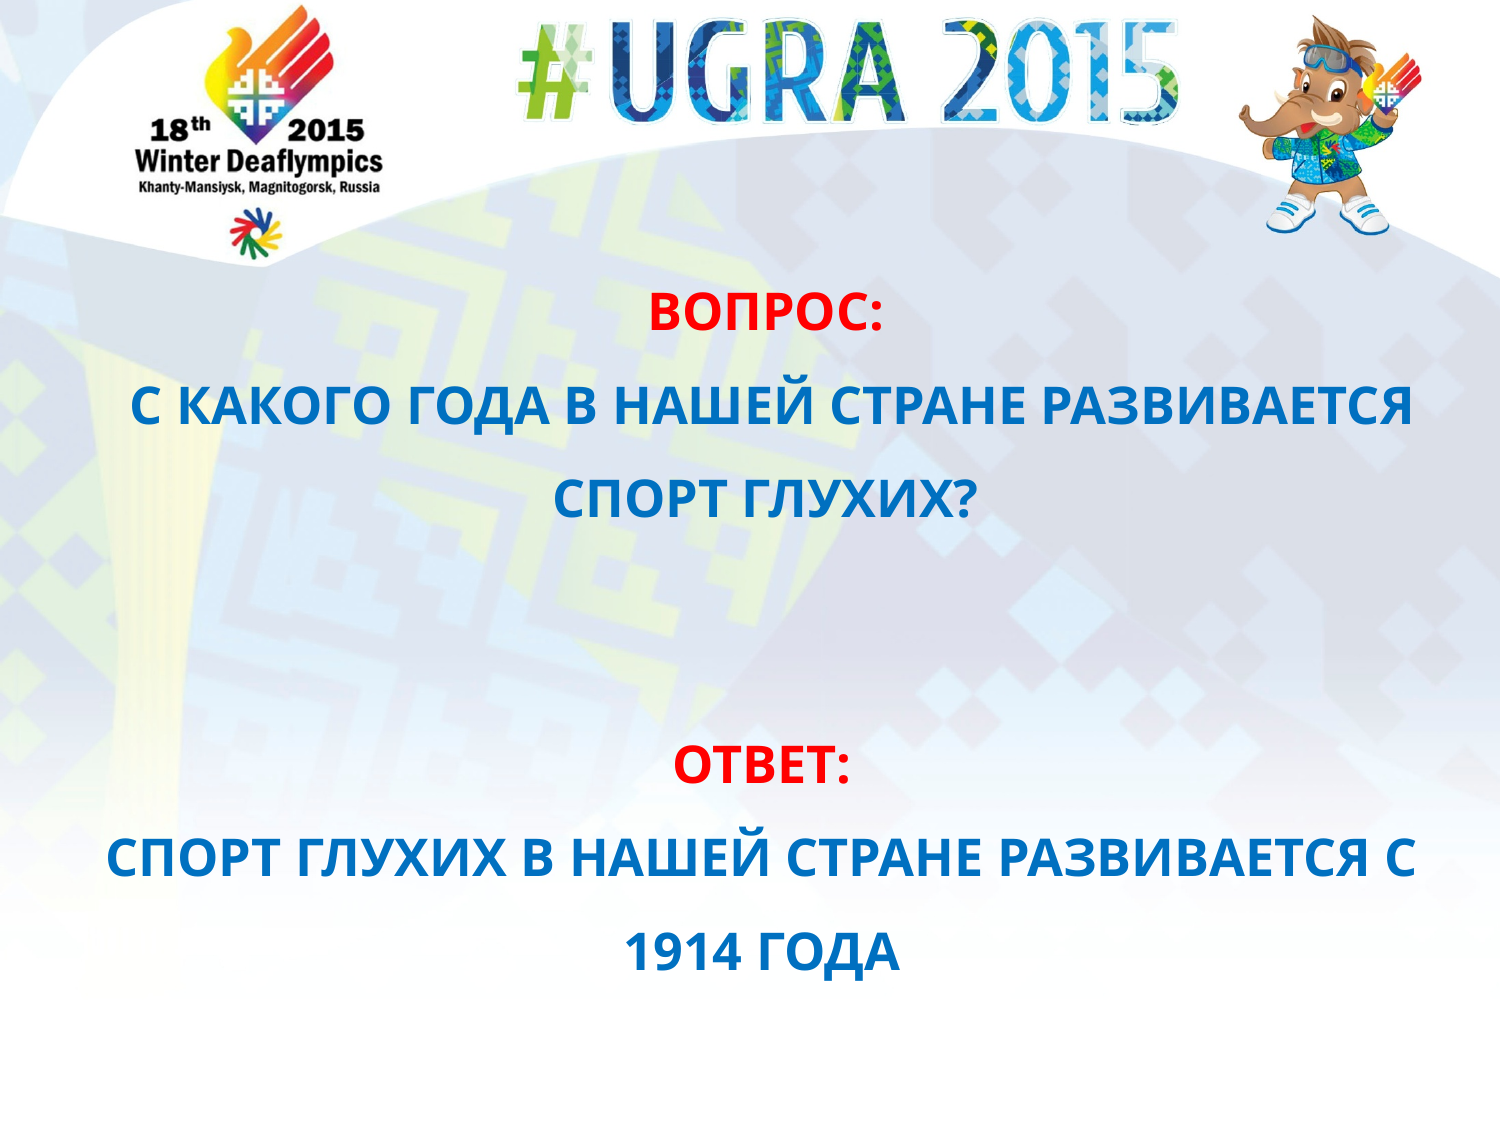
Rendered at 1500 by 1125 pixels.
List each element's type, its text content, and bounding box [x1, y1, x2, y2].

picture [0, 0, 1500, 1125]
subtitle Ответ: Спорт глухих в нашей стране развивается с 1914 года [53, 692, 1471, 980]
title вопрос: С какого года в нашей стране развивается спорт глухих? [53, 267, 1492, 509]
